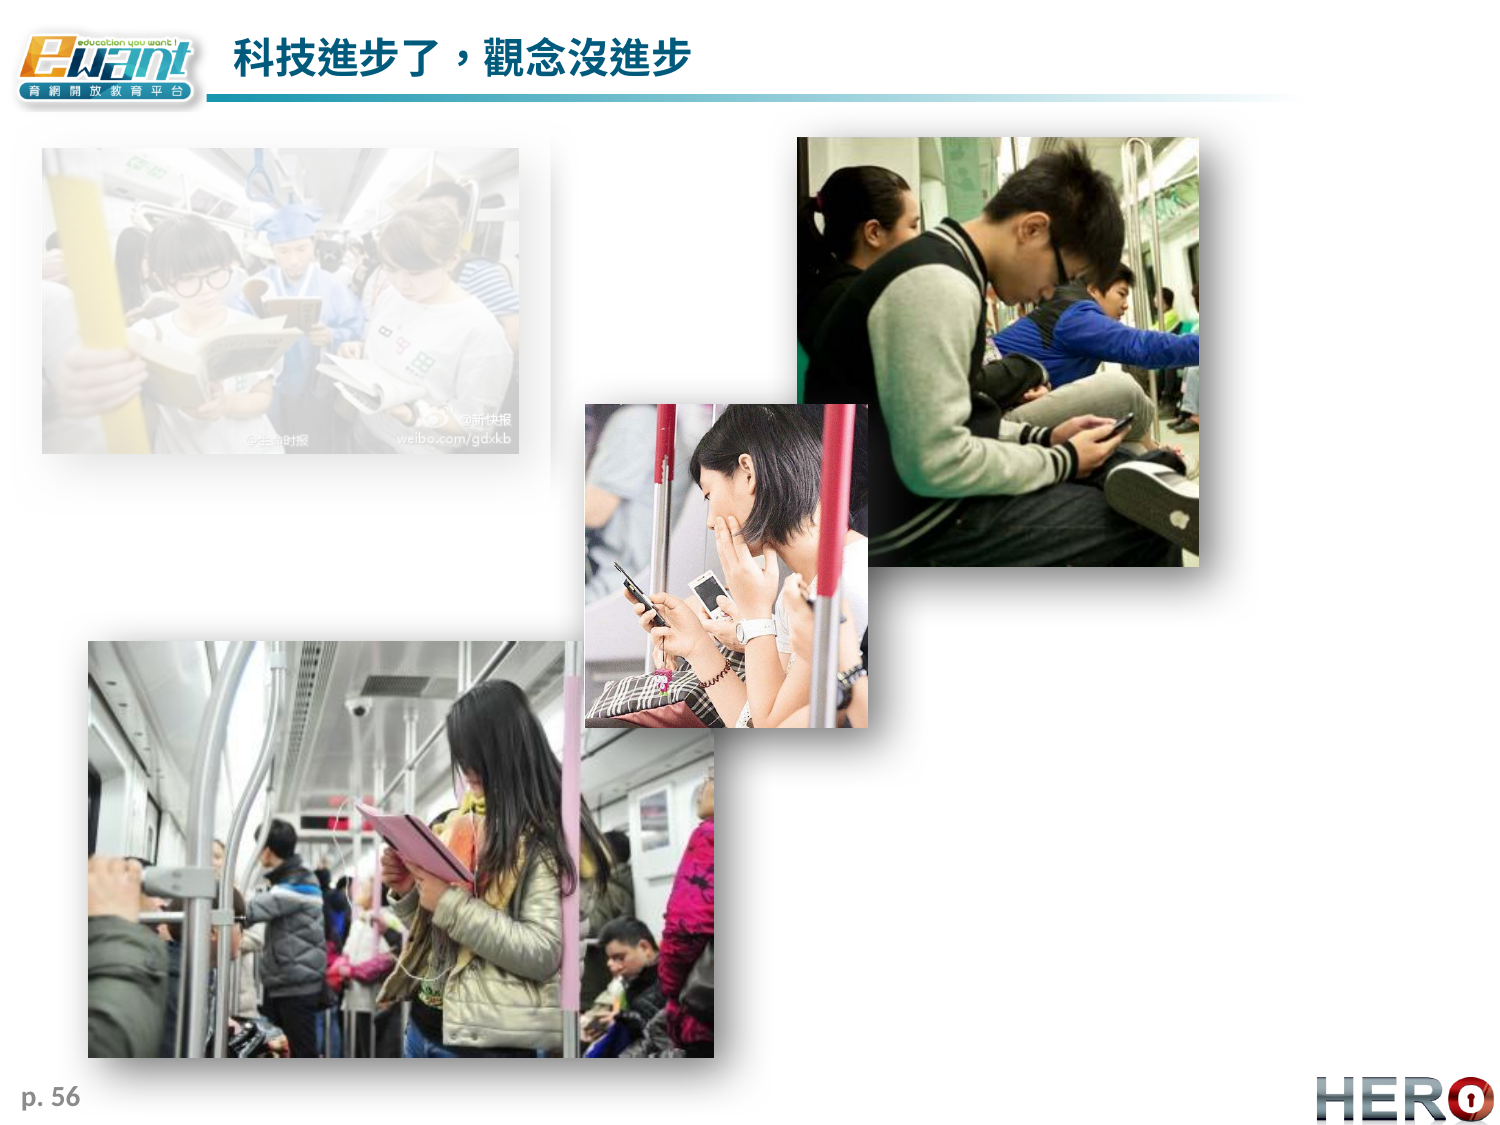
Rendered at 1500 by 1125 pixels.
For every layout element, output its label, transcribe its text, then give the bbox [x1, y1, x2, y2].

picture [88, 136, 1200, 1058]
picture [1316, 1077, 1500, 1125]
text_box [10, 110, 553, 513]
picture [9, 20, 207, 117]
title 科技進步了，觀念沒進步 [218, 9, 1500, 105]
picture [41, 148, 519, 455]
slide_number p. 56 [5, 1065, 532, 1125]
